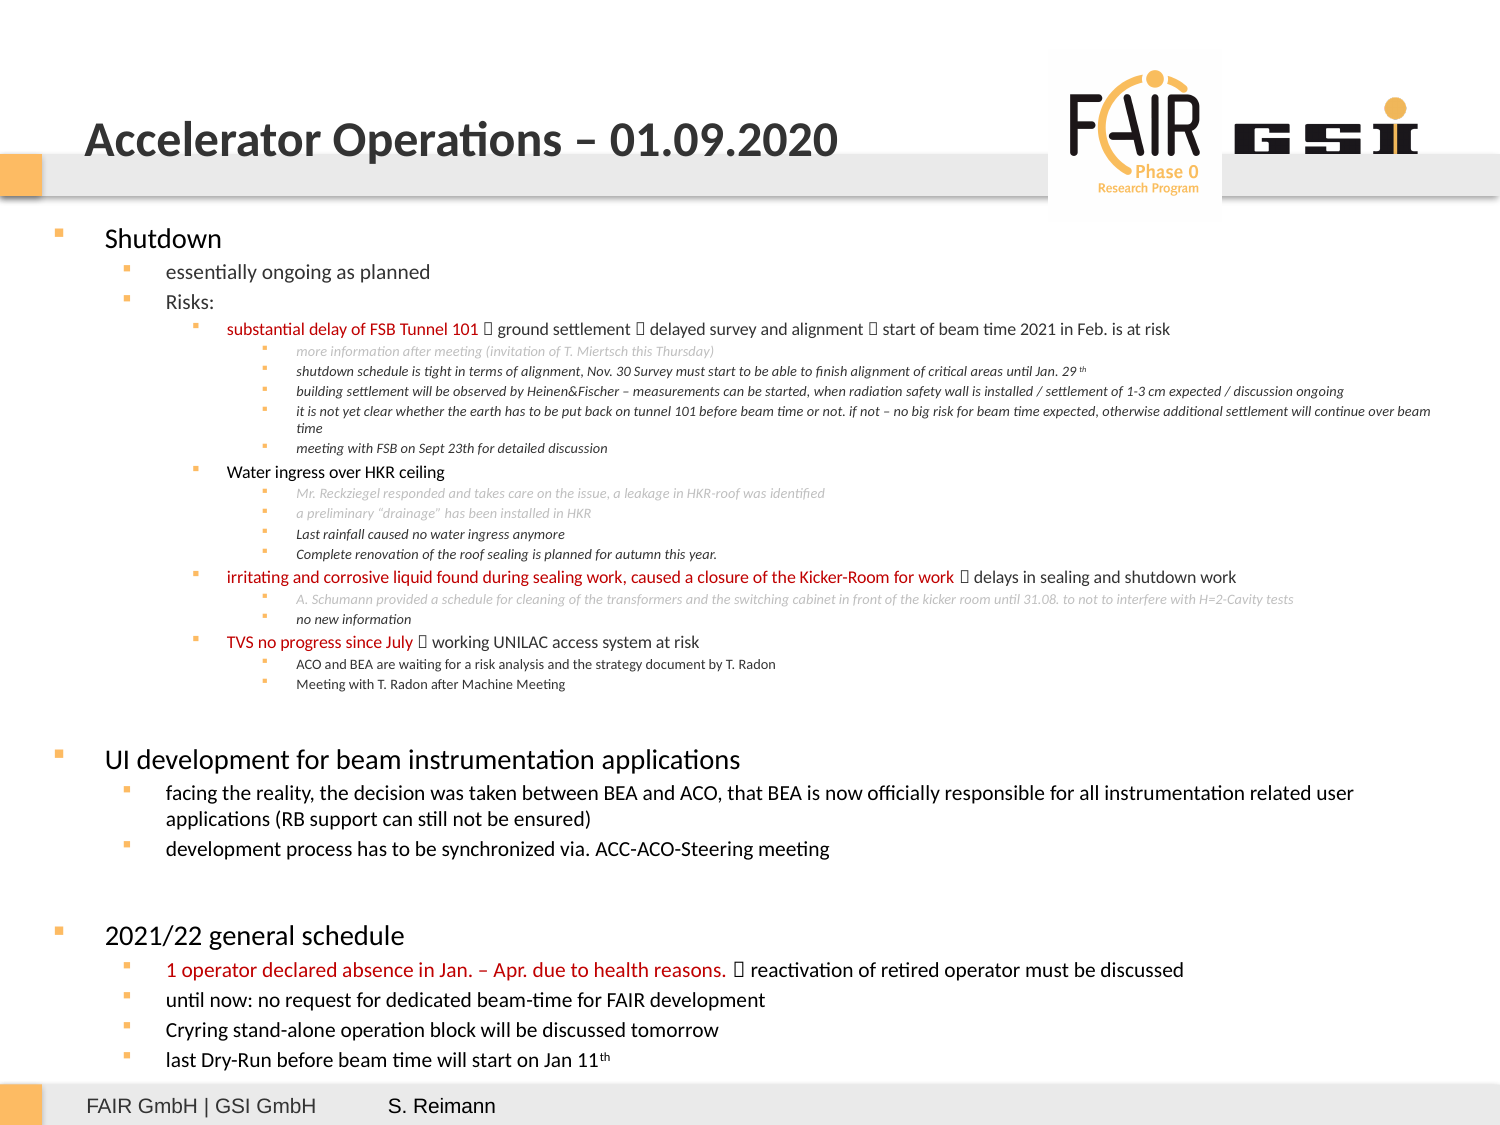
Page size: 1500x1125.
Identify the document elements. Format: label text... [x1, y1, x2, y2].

picture [1048, 49, 1222, 212]
list Shutdown essentially ongoing as planned Risks: substantial delay of FSB Tunnel 101  ground settlement  delayed survey and alignment  start of beam time 2021 in Feb. is at risk more information after meeting (invitation of T. Miertsch this Thursday) shutdown schedule is tight in terms of alignment, Nov. 30 Survey must start to be able to finish alignment of critical areas until Jan. 29th building settlement will be observed by Heinen&Fischer – measurements can be started, when radiation safety wall is installed / settlement of 1-3 cm expected / discussion ongoing it is not yet clear whether the earth has to be put back on tunnel 101 before beam time or not. if not – no big risk for beam time expected, otherwise additional settlement will continue over beam time meeting with FSB on Sept 23th for detailed discussion Water ingress over HKR ceiling Mr. Reckziegel responded and takes care on the issue, a leakage in HKR-roof was identified a preliminary “drainage” has been installed in HKR Last rainfall caused no water ingress anymore Complete renovation of the roof sealing is planned for autumn this year. irritating and corrosive liquid found during sealing work, caused a closure of the Kicker-Room for work  delays in sealing and shutdown work A. Schumann provided a schedule for cleaning of the transformers and the switching cabinet in front of the kicker room until 31.08. to not to interfere with H=2-Cavity tests no new information TVS no progress since July  working UNILAC access system at risk ACO and BEA are waiting for a risk analysis and the strategy document by T. Radon Meeting with T. Radon after Machine Meeting UI development for beam instrumentation applications facing the reality, the decision was taken between BEA and ACO, that BEA is now officially responsible for all instrumentation related user applications (RB support can still not be ensured) development process has to be synchronized via. ACC-ACO-Steering meeting 2021/22 general schedule 1 operator declared absence in Jan. – Apr. due to health reasons.  reactivation of retired operator must be discussed until now: no request for dedicated beam-time for FAIR development Cryring stand-alone operation block will be discussed tomorrow last Dry-Run before beam time will start on Jan 11th [37, 212, 1458, 1085]
footer S. Reimann [372, 1076, 1165, 1125]
picture [1233, 95, 1419, 154]
title Accelerator Operations – 01.09.2020 [69, 44, 986, 174]
